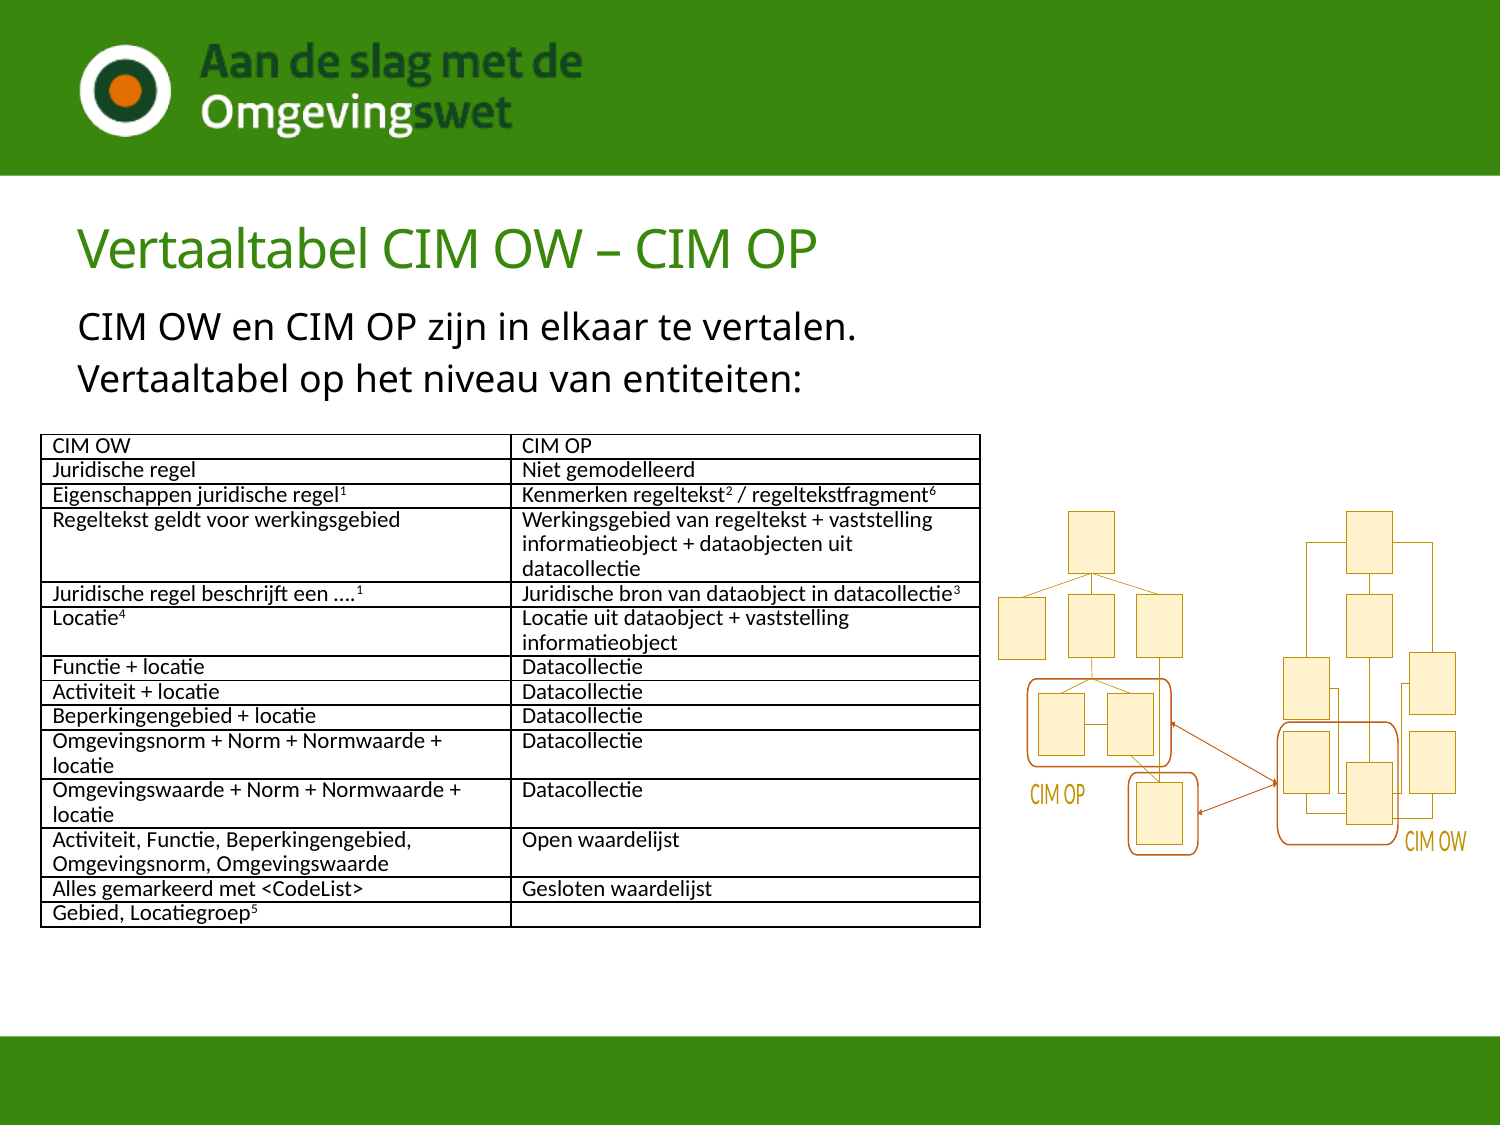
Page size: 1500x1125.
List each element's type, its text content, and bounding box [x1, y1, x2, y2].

table_cell Locatie4 [42, 608, 510, 655]
table_cell Datacollectie [512, 681, 979, 704]
table_cell Beperkingengebied + locatie [42, 706, 510, 729]
table_cell Omgevingsnorm + Norm + Normwaarde + locatie [42, 731, 510, 778]
table_cell Werkingsgebied van regeltekst + vaststelling informatieobject + dataobjecten uit datacollectie [512, 509, 979, 581]
table_header CIM OP [512, 435, 979, 458]
table_cell Eigenschappen juridische regel1 [42, 485, 510, 507]
table_cell Activiteit + locatie [42, 681, 510, 704]
table_cell Datacollectie [512, 706, 979, 729]
title Vertaaltabel CIM OW – CIM OP [62, 207, 1409, 302]
table_cell Activiteit, Functie, Beperkingengebied, Omgevingsnorm, Omgevingswaarde [42, 829, 510, 876]
table_cell Datacollectie [512, 780, 979, 827]
picture [42, 5, 625, 177]
table_cell Datacollectie [512, 657, 979, 680]
table_cell Alles gemarkeerd met <CodeList> [42, 878, 510, 901]
table_cell Juridische regel [42, 460, 510, 483]
table_cell Regeltekst geldt voor werkingsgebied [42, 509, 510, 581]
table_header CIM OW [42, 435, 510, 458]
text_box CIM OW en CIM OP zijn in elkaar te vertalen. Vertaaltabel op het niveau van entiteiten: [62, 295, 1408, 389]
table_cell Omgevingswaarde + Norm + Normwaarde + locatie [42, 780, 510, 827]
table_cell Gebied, Locatiegroep5 [42, 903, 510, 926]
table_cell Niet gemodelleerd [512, 460, 979, 483]
table_cell Gesloten waardelijst [512, 878, 979, 901]
table_cell Locatie uit dataobject + vaststelling informatieobject [512, 608, 979, 655]
table_cell [512, 903, 979, 926]
picture [997, 510, 1478, 878]
table_cell Kenmerken regeltekst2 / regeltekstfragment6 [512, 485, 979, 507]
table_cell Juridische bron van dataobject in datacollectie3 [512, 583, 979, 606]
table_cell Open waardelijst [512, 829, 979, 876]
table_cell Juridische regel beschrijft een ….1 [42, 583, 510, 606]
table_cell Datacollectie [512, 731, 979, 778]
table_cell Functie + locatie [42, 657, 510, 680]
